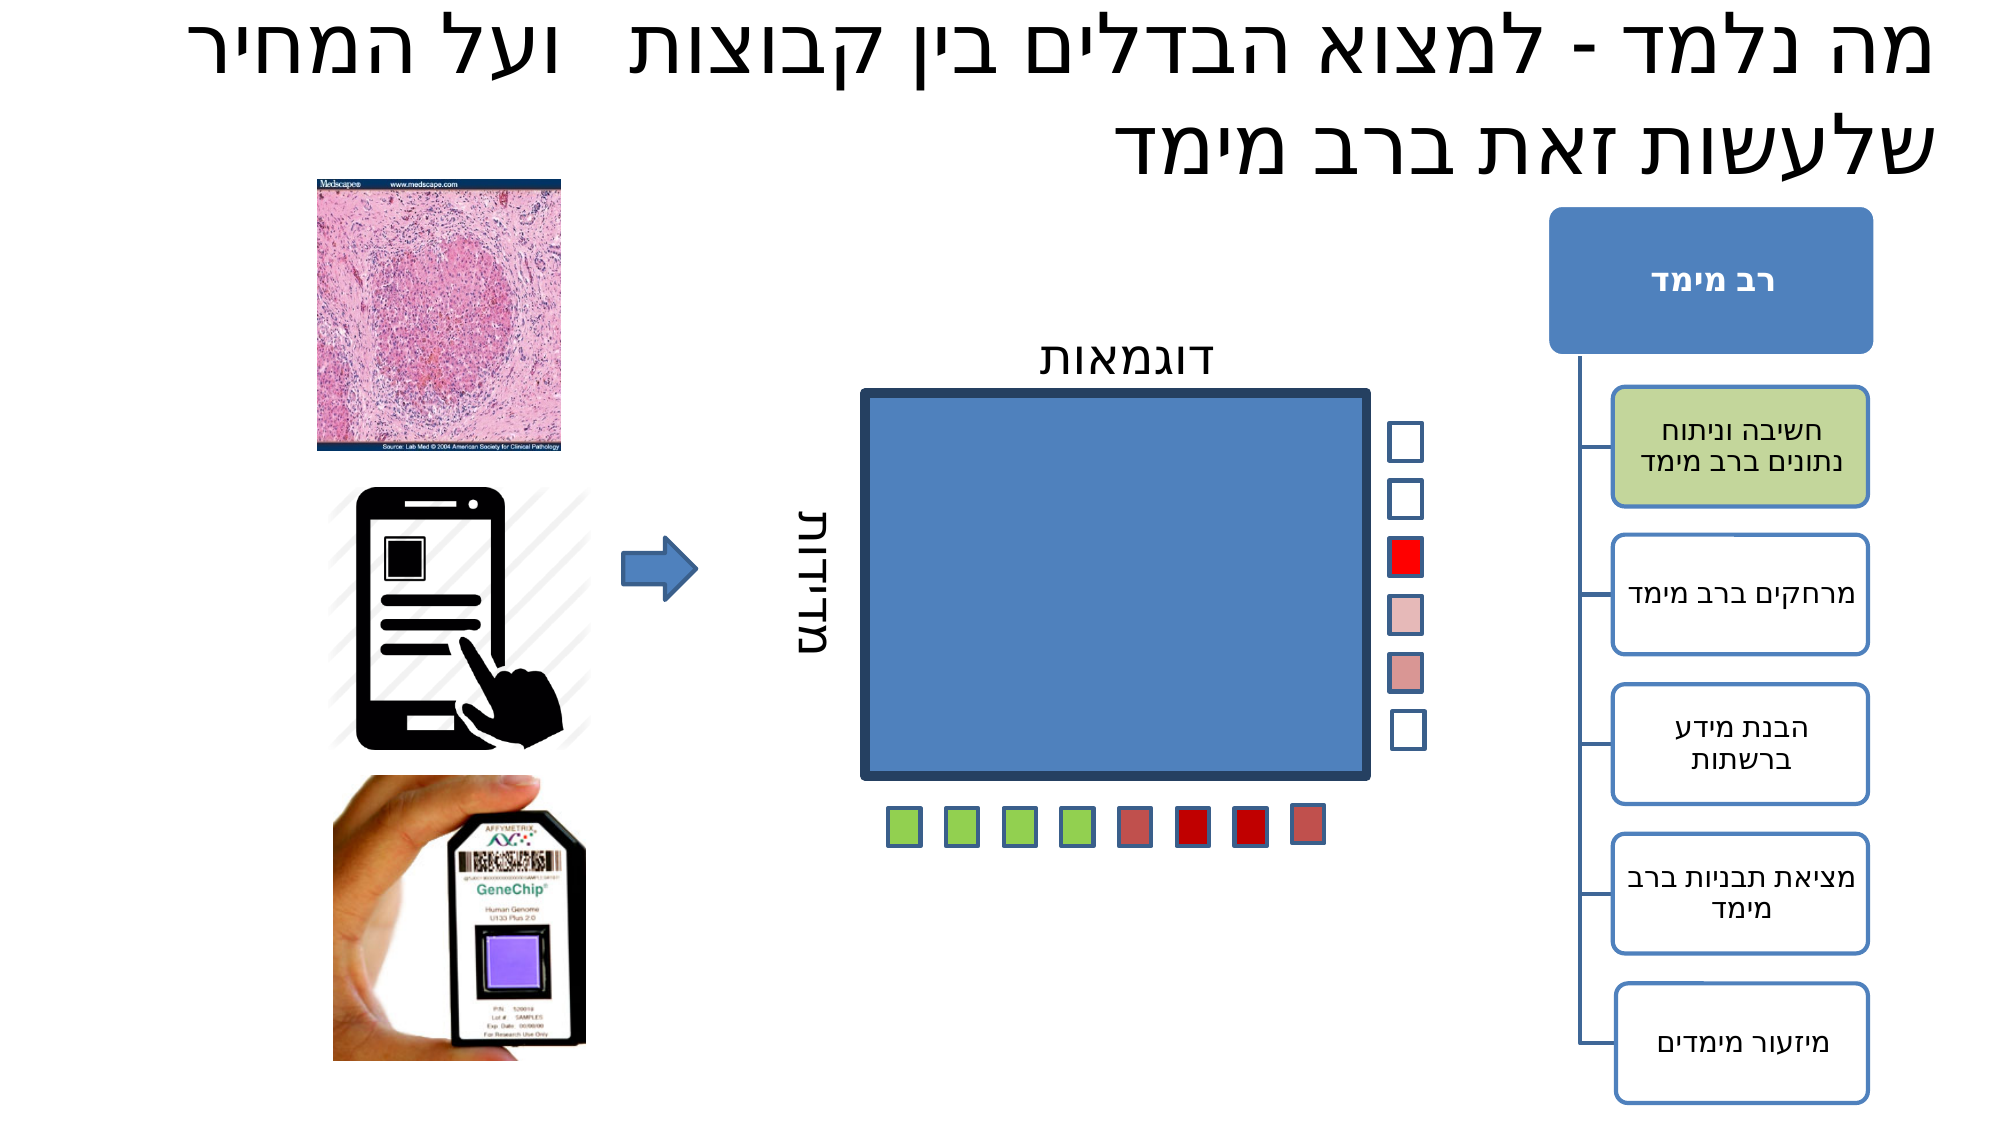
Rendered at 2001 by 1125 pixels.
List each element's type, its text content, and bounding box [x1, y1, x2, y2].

picture [328, 487, 591, 750]
text_box [621, 535, 699, 602]
picture [317, 179, 562, 451]
picture [333, 775, 586, 1062]
title מה נלמד - למצוא הבדלים בין קבוצות ועל המחיר שלעשות זאת ברב מימד [0, 0, 1954, 200]
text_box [855, 203, 2000, 1104]
text_box מדידות [781, 496, 850, 673]
